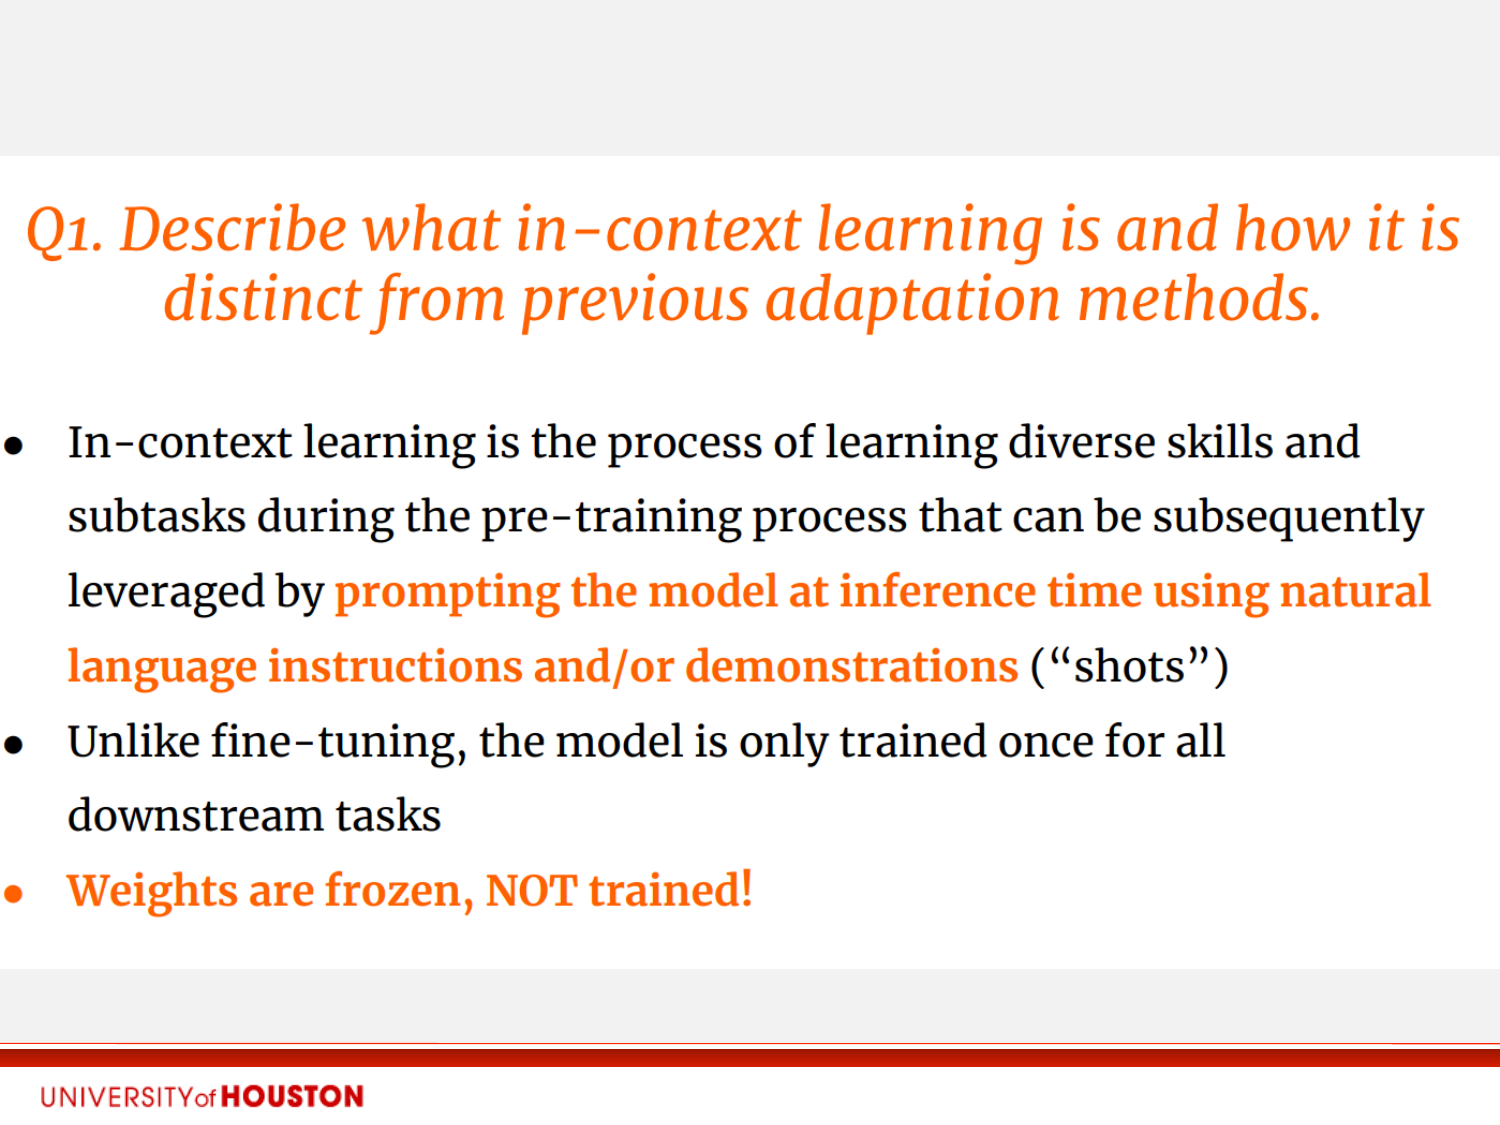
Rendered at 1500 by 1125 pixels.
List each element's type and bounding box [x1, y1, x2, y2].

picture [0, 156, 1500, 969]
picture [23, 1075, 385, 1116]
